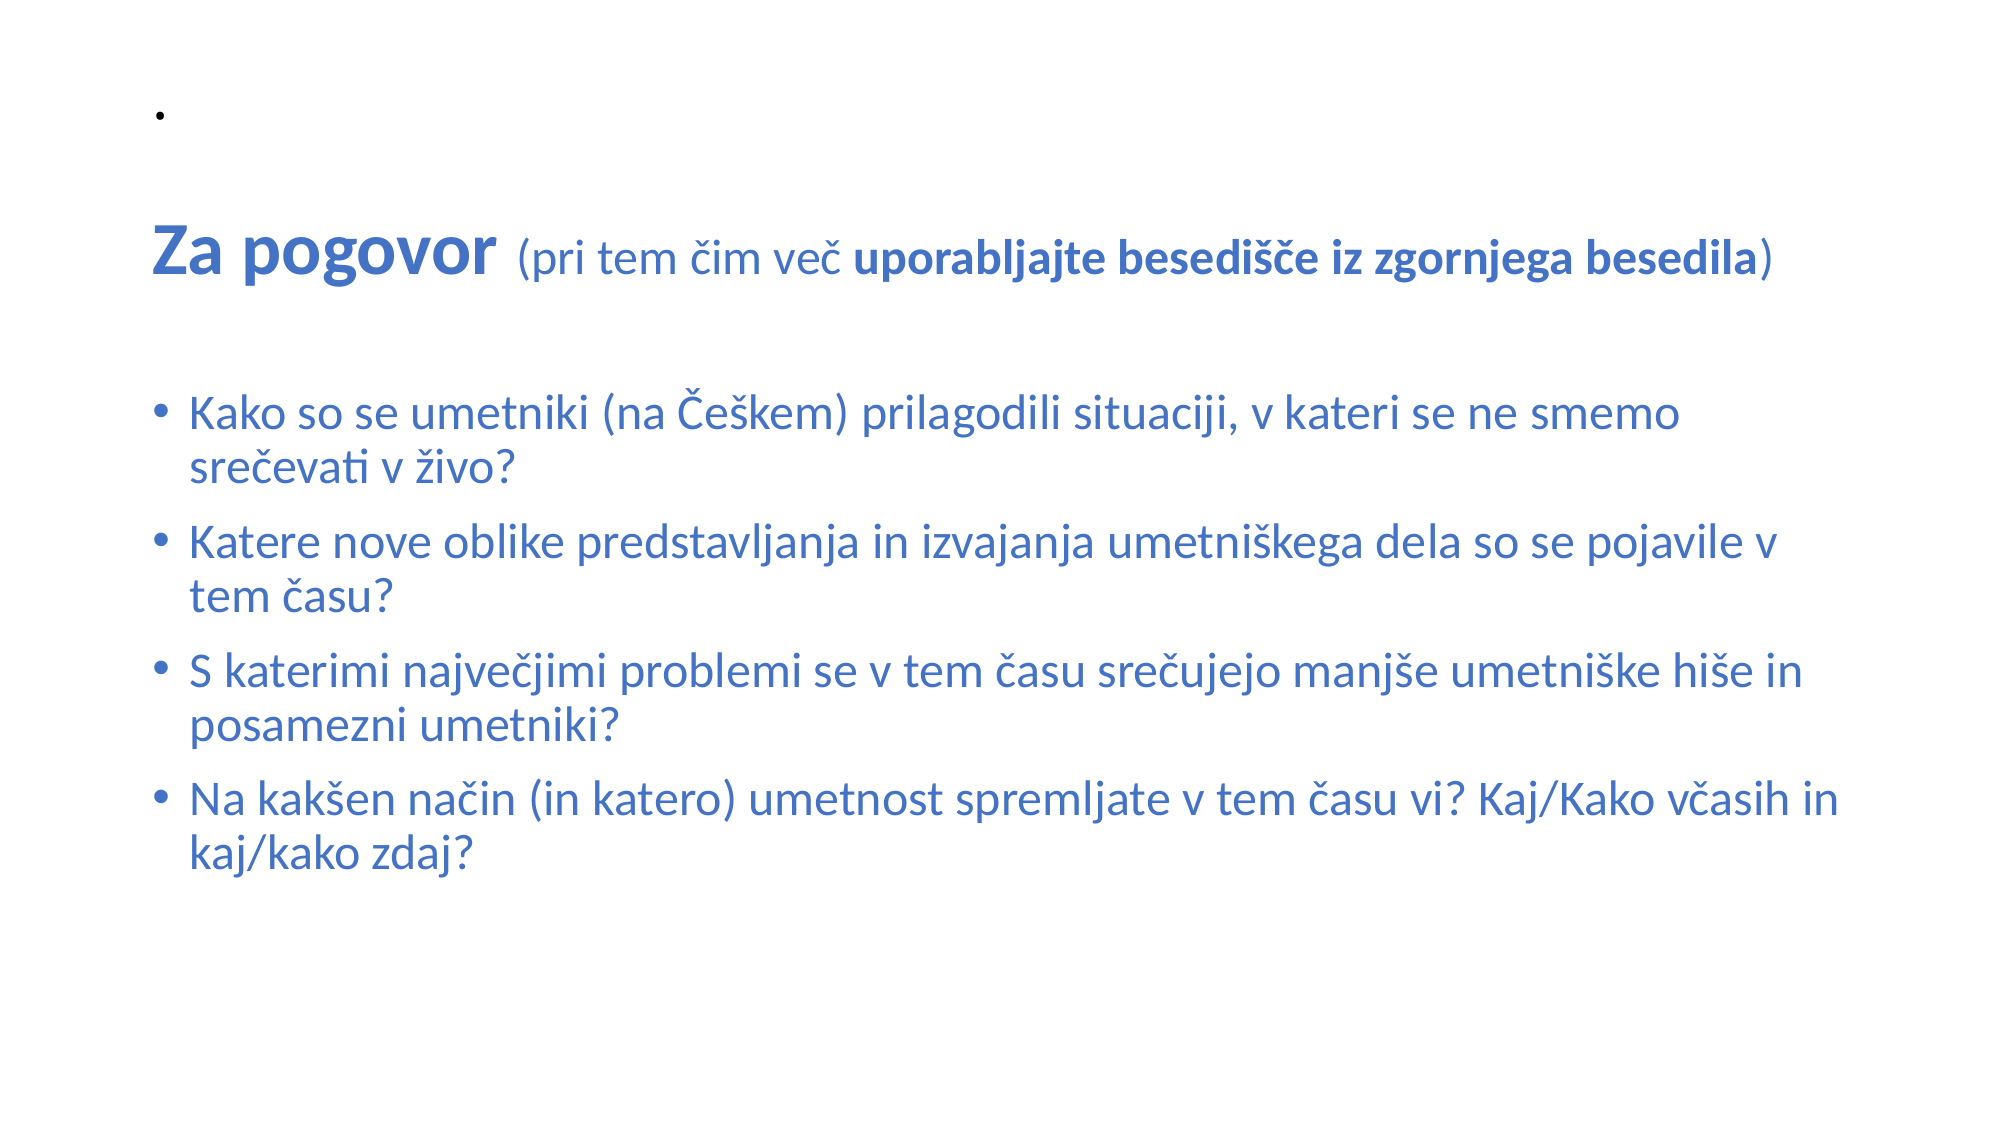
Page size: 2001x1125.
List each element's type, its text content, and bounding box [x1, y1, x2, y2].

title . [137, 59, 1863, 141]
list Za pogovor (pri tem čim več uporabljajte besedišče iz zgornjega besedila) Kako so se umetniki (na Češkem) prilagodili situaciji, v kateri se ne smemo srečevati v živo? Katere nove oblike predstavljanja in izvajanja umetniškega dela so se pojavile v tem času? S katerimi največjimi problemi se v tem času srečujejo manjše umetniške hiše in posamezni umetniki? Na kakšen način (in katero) umetnost spremljate v tem času vi? Kaj/Kako včasih in kaj/kako zdaj? [137, 202, 1863, 1014]
